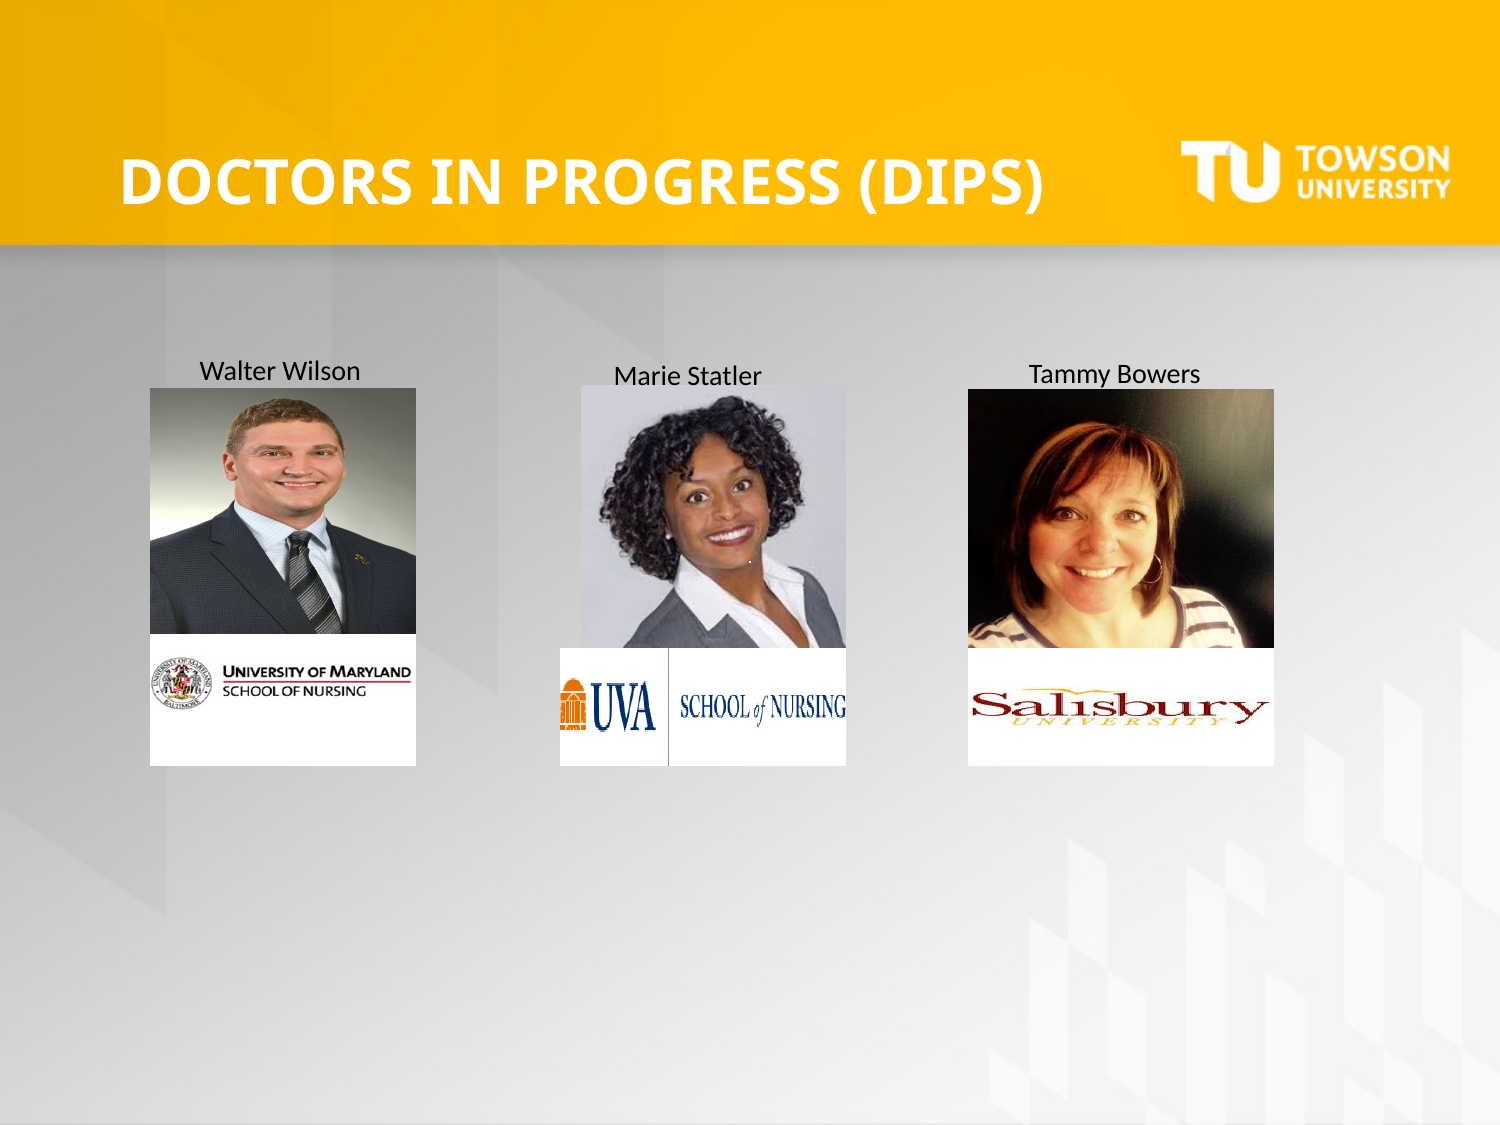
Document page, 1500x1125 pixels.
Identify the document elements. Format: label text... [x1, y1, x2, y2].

picture [0, 0, 1500, 1125]
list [150, 388, 416, 634]
text_box Walter Wilson [184, 345, 465, 394]
title Doctors in progress (DIPS) [103, 7, 1285, 226]
text_box Marie Statler [598, 349, 870, 399]
text_box Tammy Bowers [1014, 347, 1318, 397]
